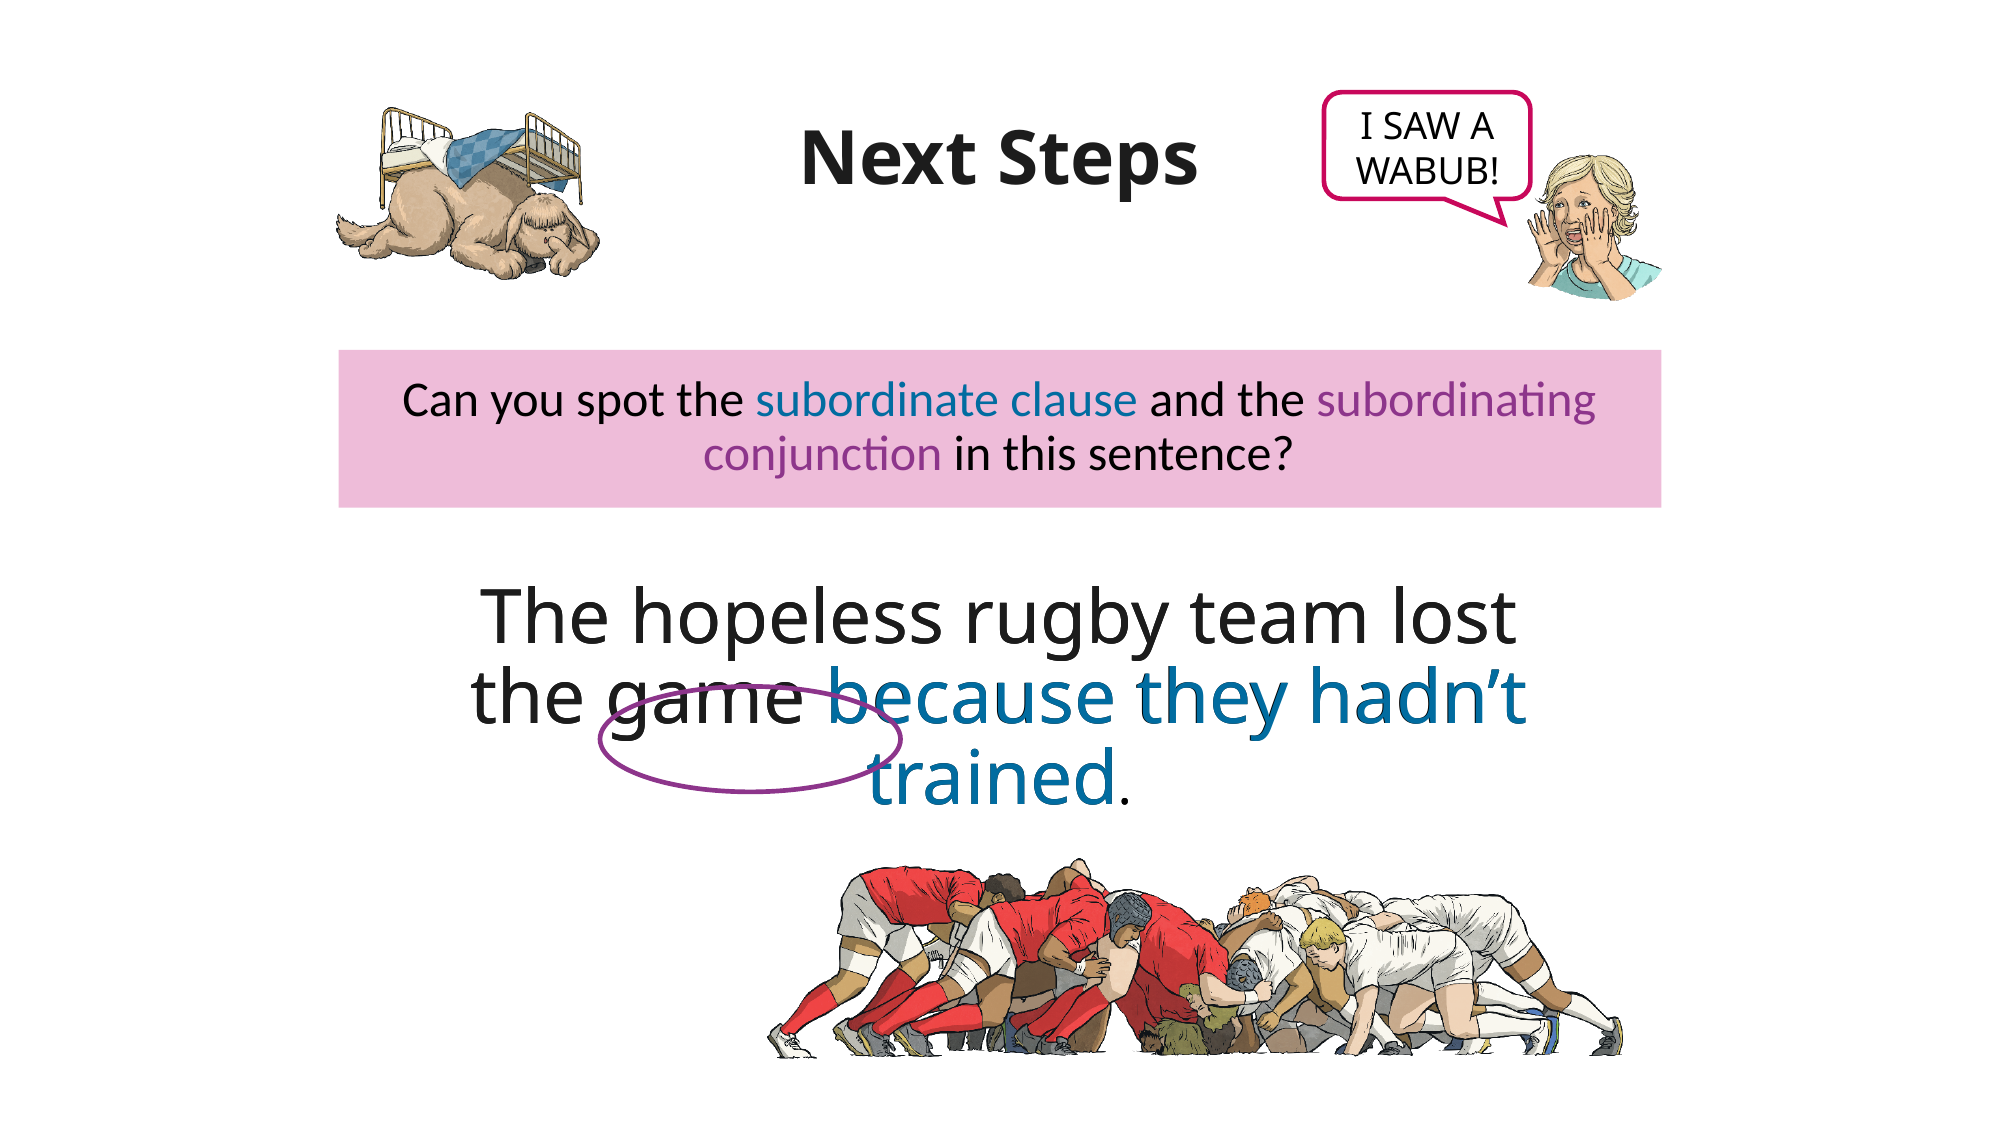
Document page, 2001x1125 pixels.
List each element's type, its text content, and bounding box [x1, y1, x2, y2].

picture [336, 107, 600, 280]
text_box The hopeless rugby team lost the game because they hadn’t trained. [373, 607, 1626, 792]
title Can you spot the subordinate clause and the subordinating conjunction in this sentence? [331, 380, 1668, 476]
text_box [598, 685, 902, 793]
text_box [1323, 92, 1662, 301]
text_box Next Steps [324, 78, 1674, 242]
text_box [338, 349, 1662, 380]
text_box [338, 476, 1662, 509]
picture [767, 857, 1623, 1059]
